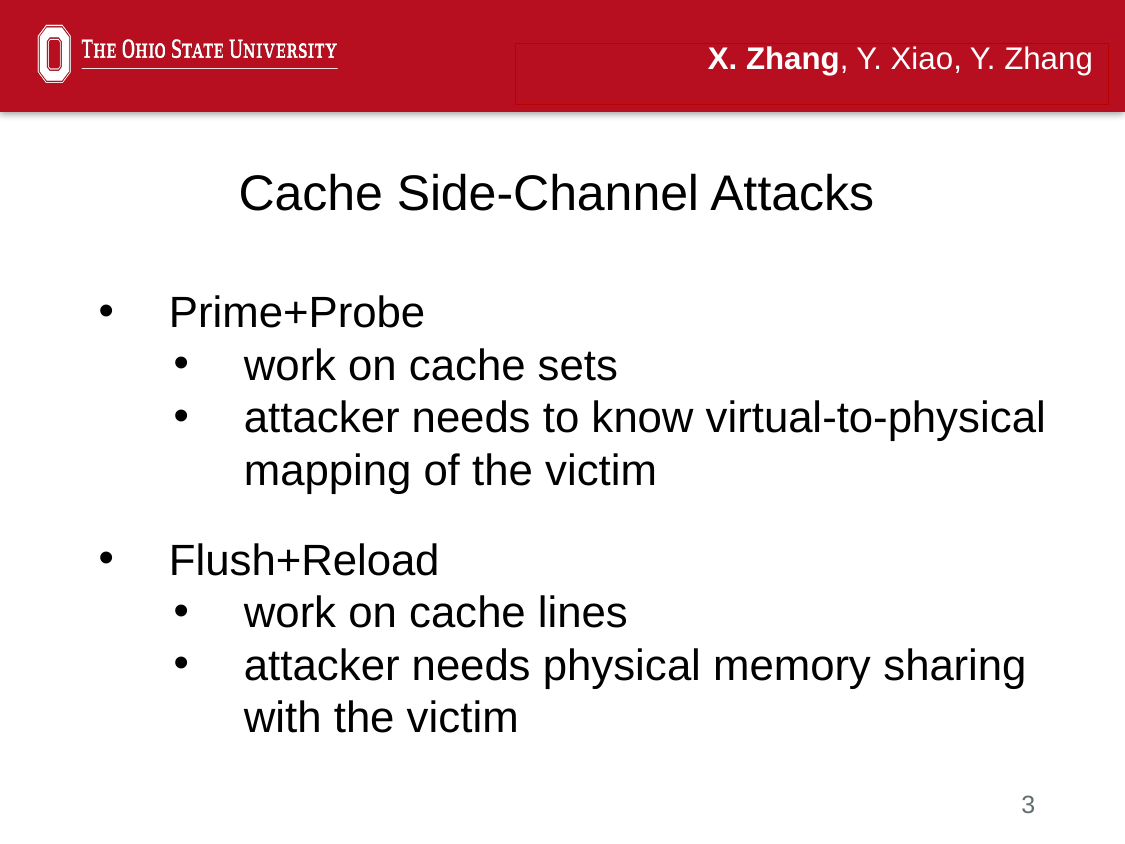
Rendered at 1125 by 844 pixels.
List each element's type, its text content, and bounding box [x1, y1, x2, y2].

list X. Zhang, Y. Xiao, Y. Zhang [515, 43, 1109, 105]
picture [37, 24, 338, 83]
text_box Prime+Probe work on cache sets attacker needs to know virtual-to-physical mapping of the victim Flush+Reload work on cache lines attacker needs physical memory sharing with the victim [83, 276, 1077, 749]
text_box Cache Side-Channel Attacks [223, 152, 1062, 228]
